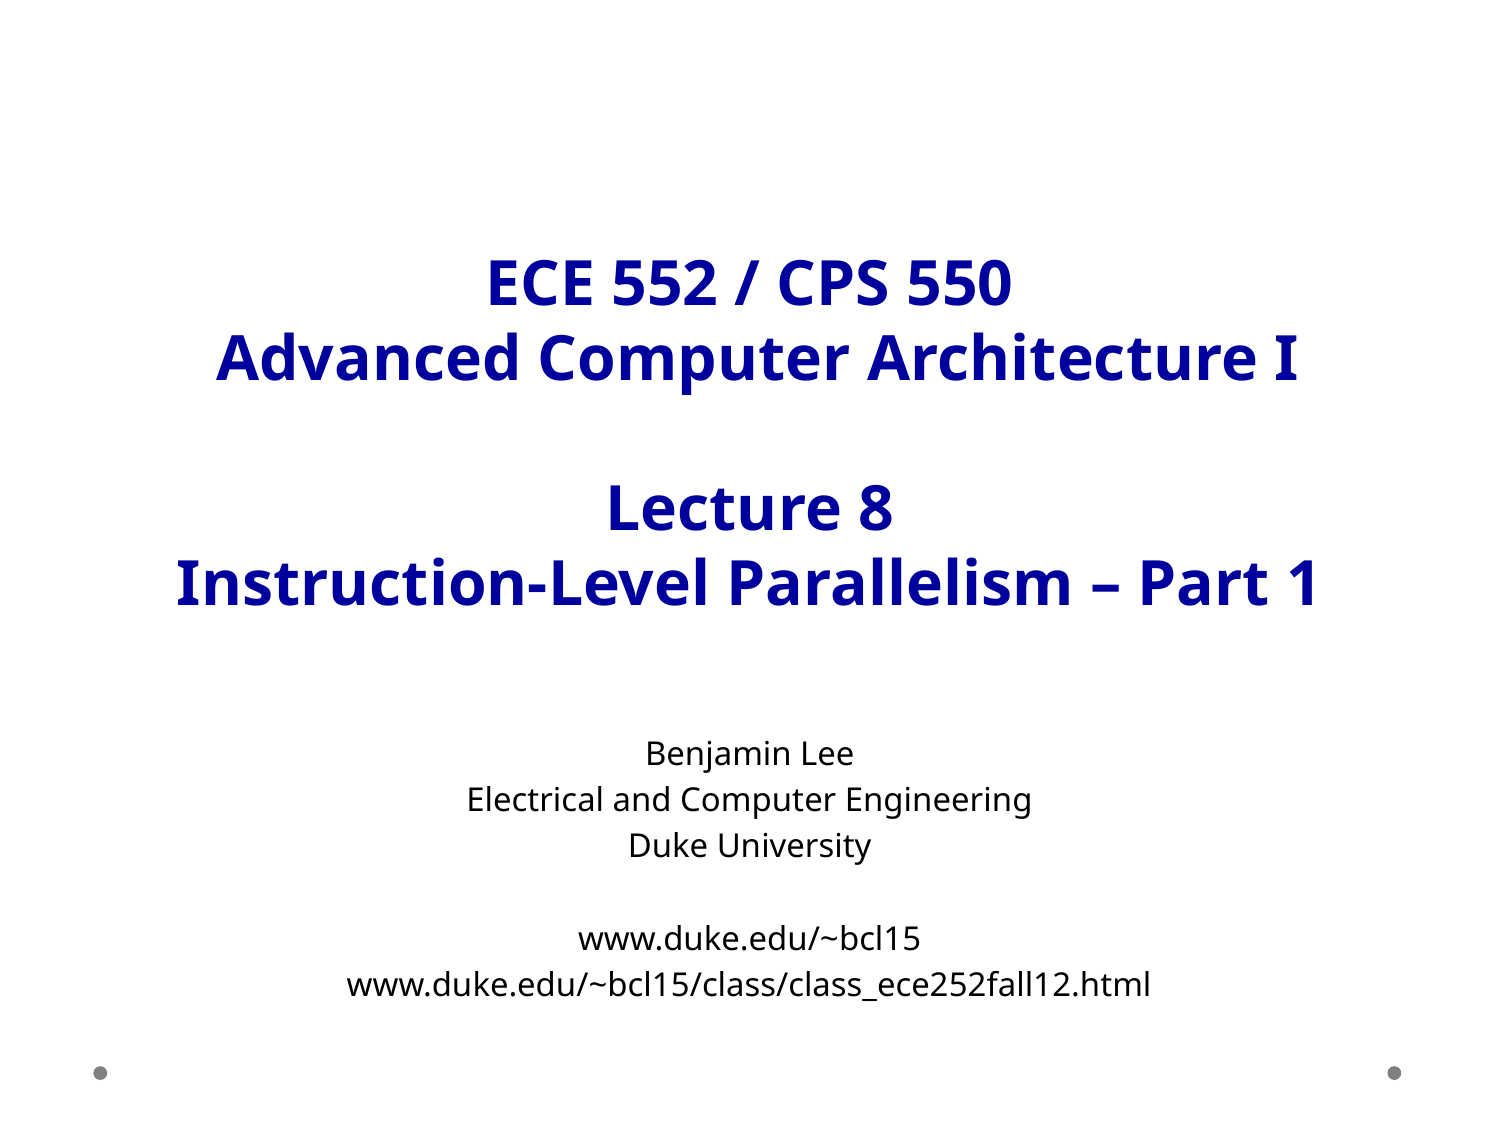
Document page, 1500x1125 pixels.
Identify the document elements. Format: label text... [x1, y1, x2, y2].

title ECE 552 / CPS 550 Advanced Computer Architecture I Lecture 8 Instruction-Level Parallelism – Part 1 [112, 75, 1388, 626]
subtitle Benjamin Lee Electrical and Computer Engineering Duke University www.duke.edu/~bcl15 www.duke.edu/~bcl15/class/class_ece252fall12.html [225, 725, 1275, 1013]
